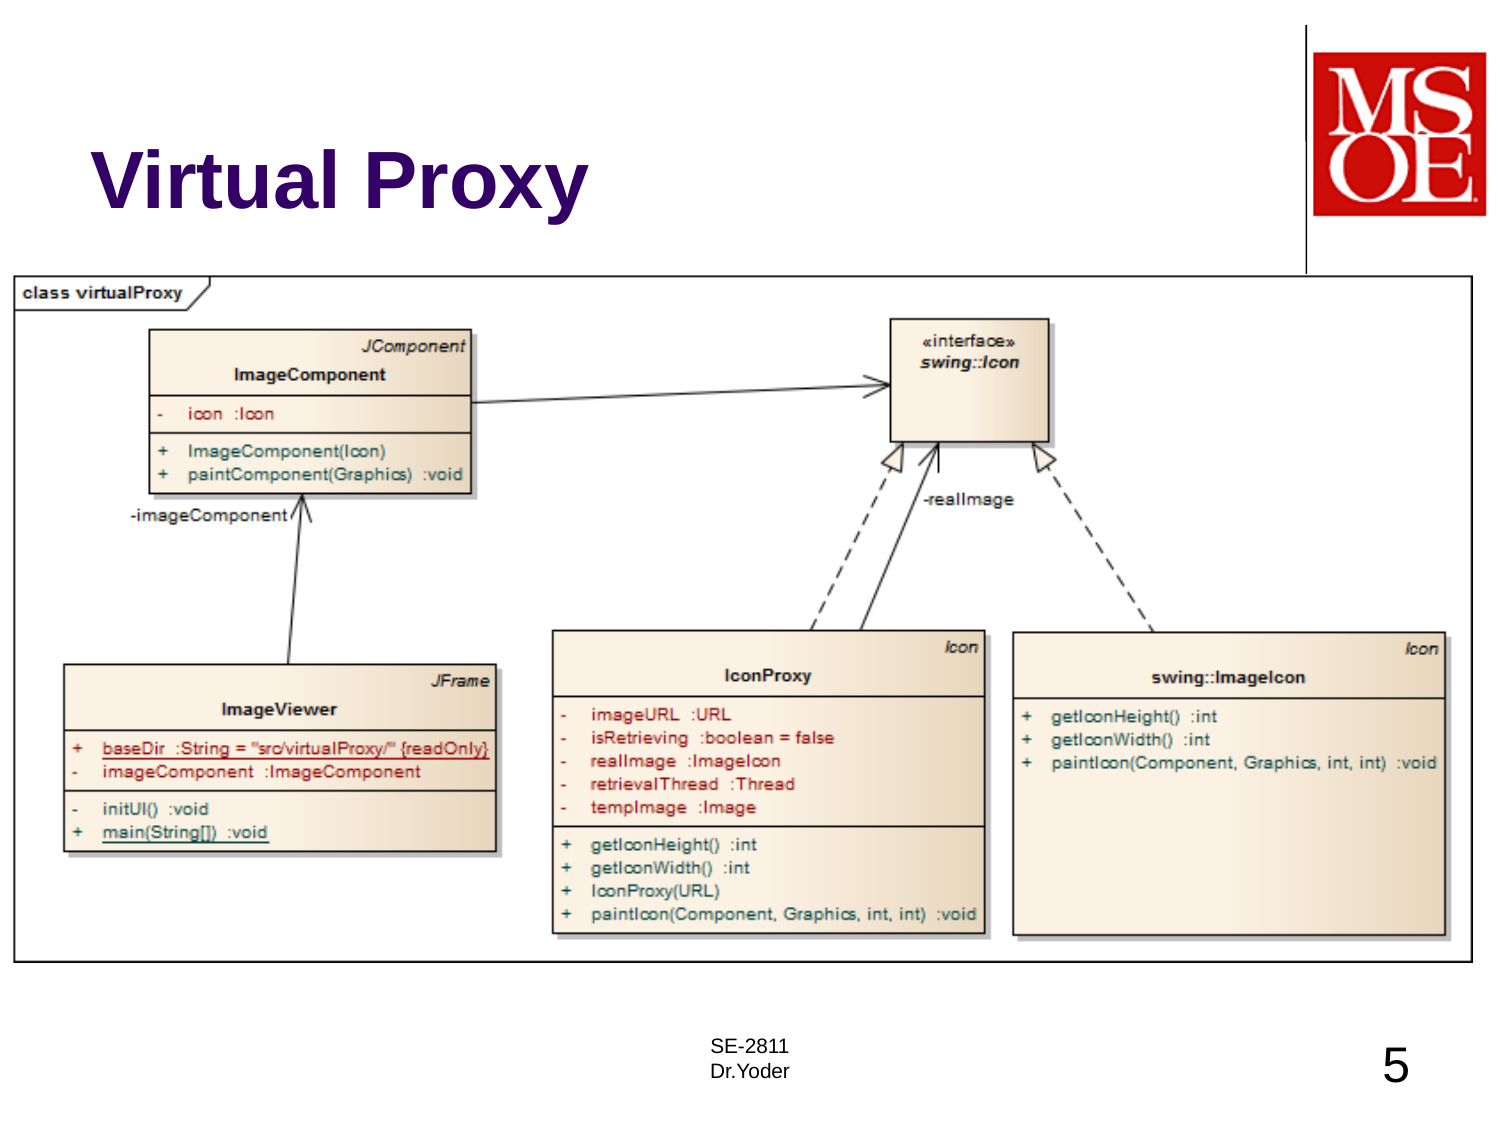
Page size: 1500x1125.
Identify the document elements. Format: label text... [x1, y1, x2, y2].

title Virtual Proxy [74, 19, 1313, 233]
slide_number 5 [1074, 1024, 1426, 1101]
picture [12, 274, 1473, 963]
picture [1313, 37, 1488, 232]
footer SE-2811 Dr.Yoder [512, 1024, 988, 1101]
